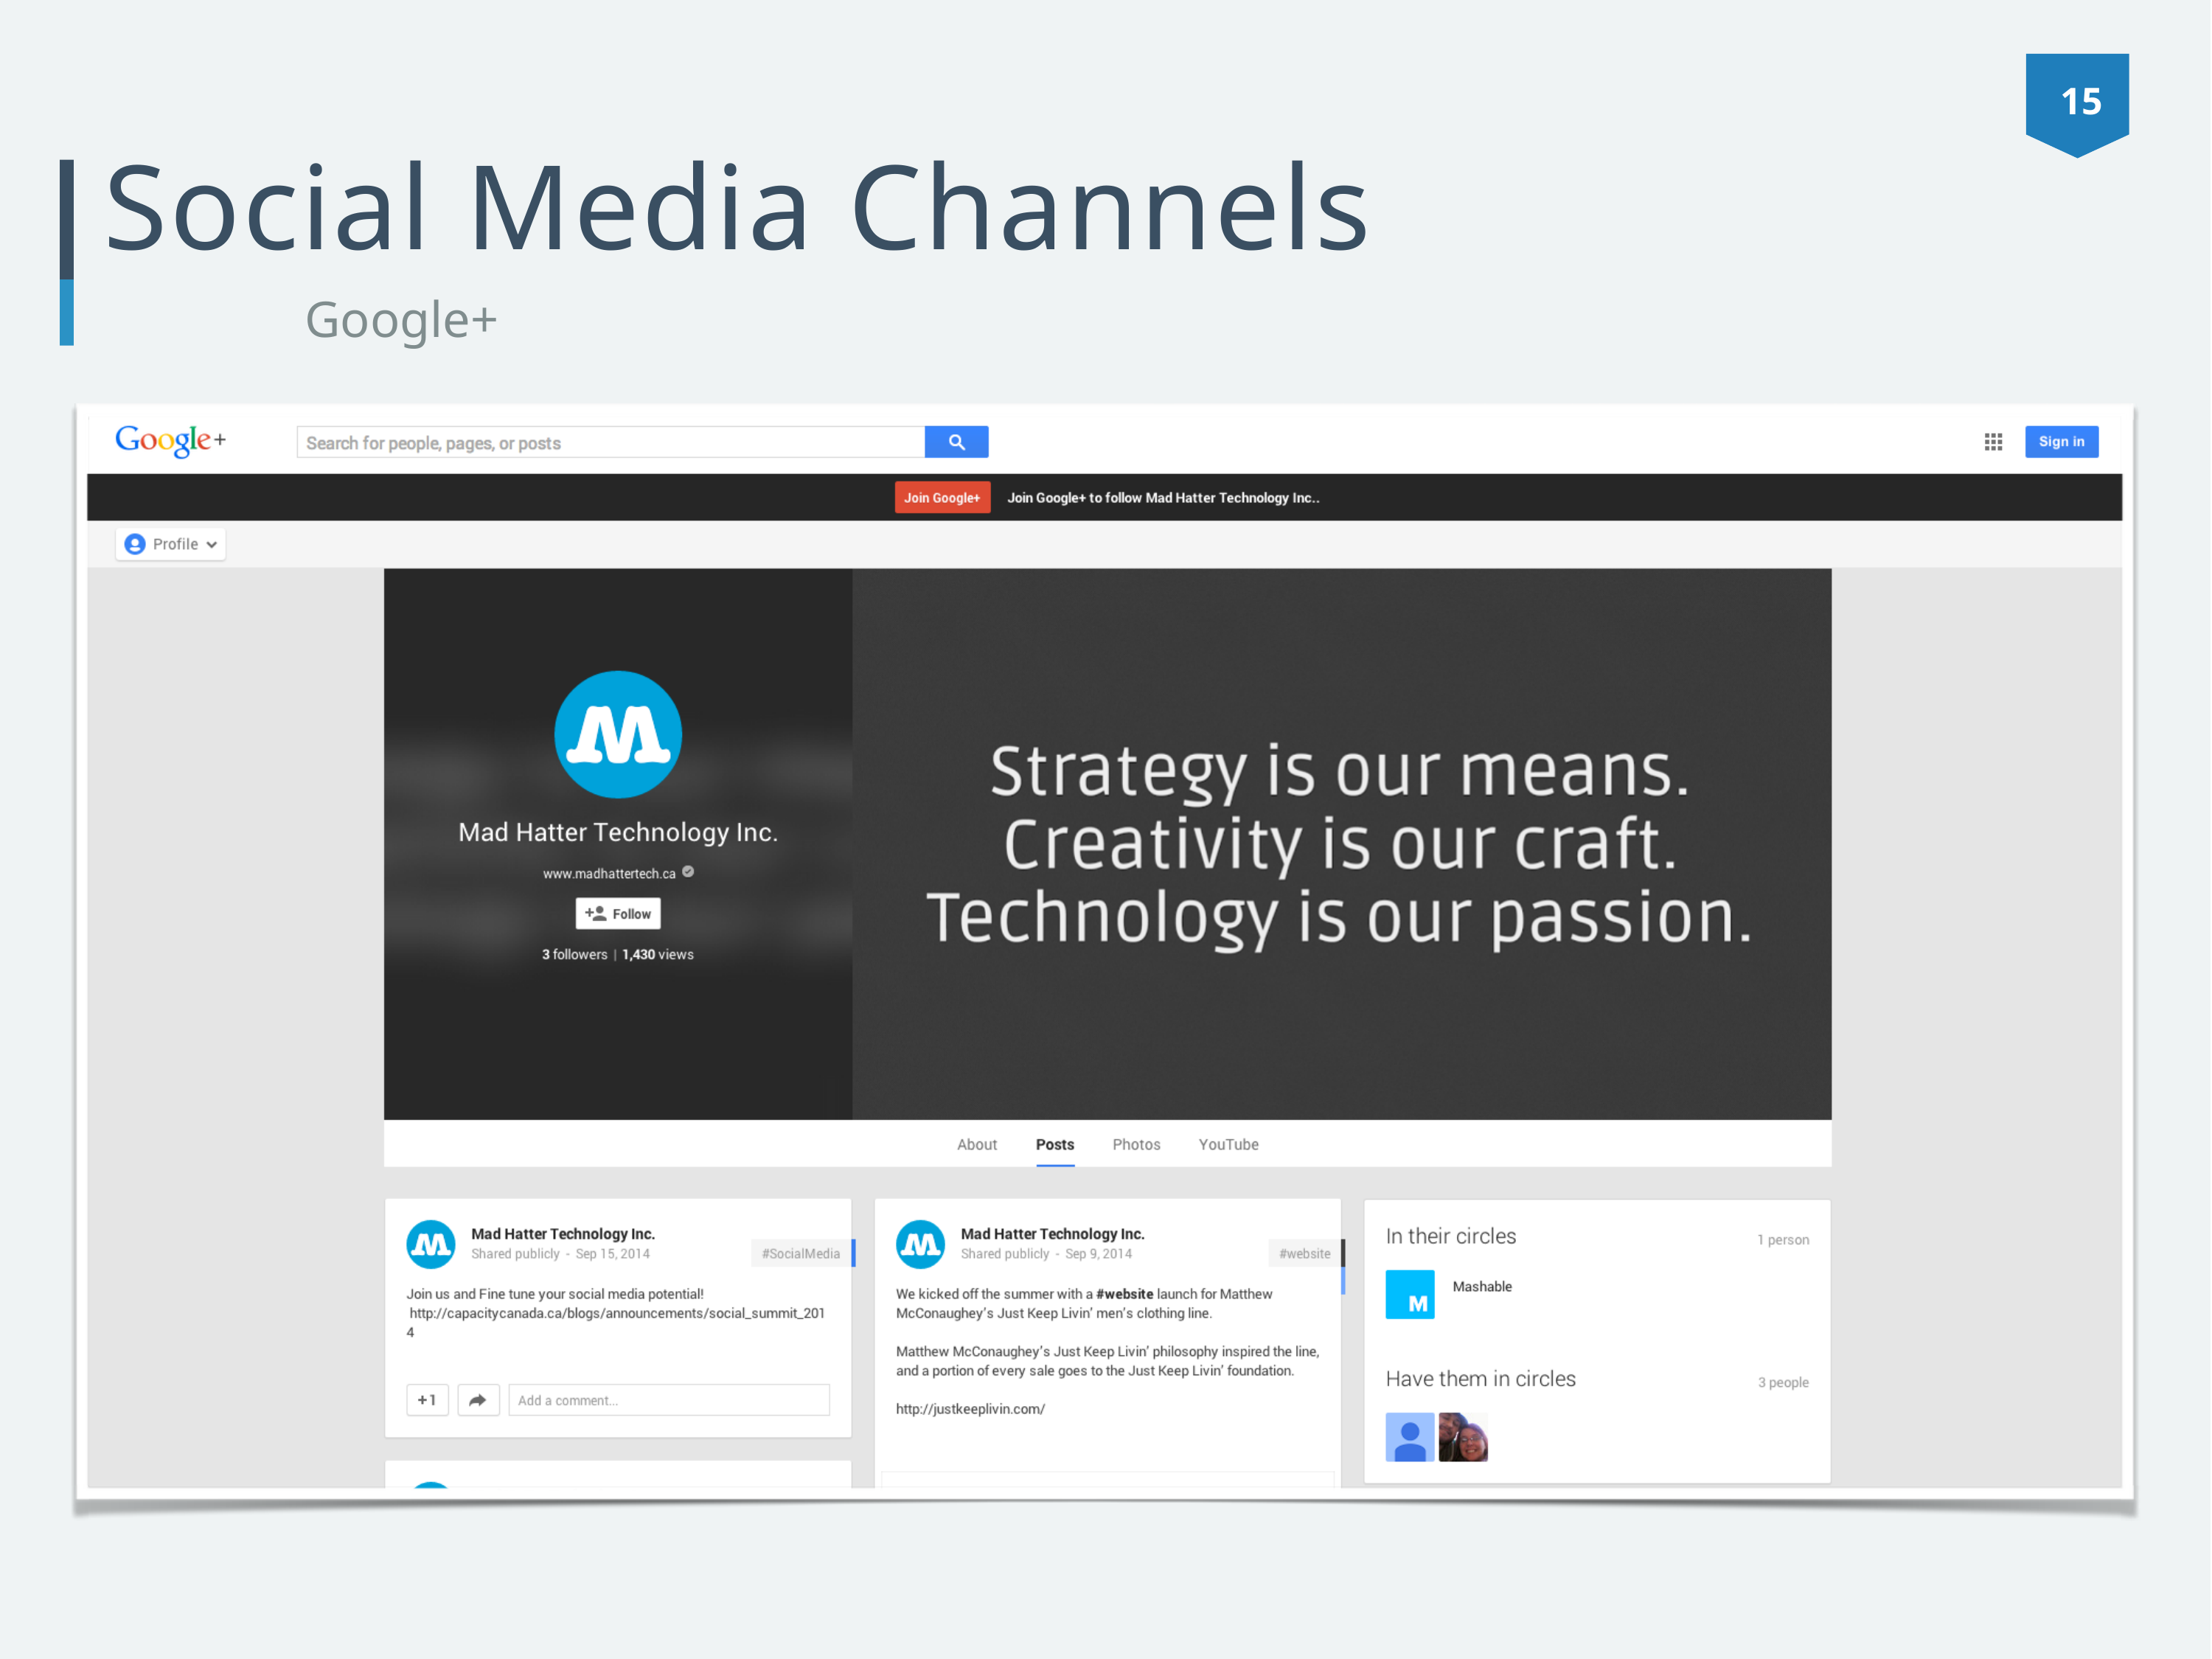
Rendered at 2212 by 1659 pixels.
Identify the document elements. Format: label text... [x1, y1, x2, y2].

text_box Social Media Channels [97, 126, 1380, 279]
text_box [71, 403, 2141, 1521]
text_box 15 [2054, 72, 2110, 128]
text_box Google+ [298, 282, 506, 354]
